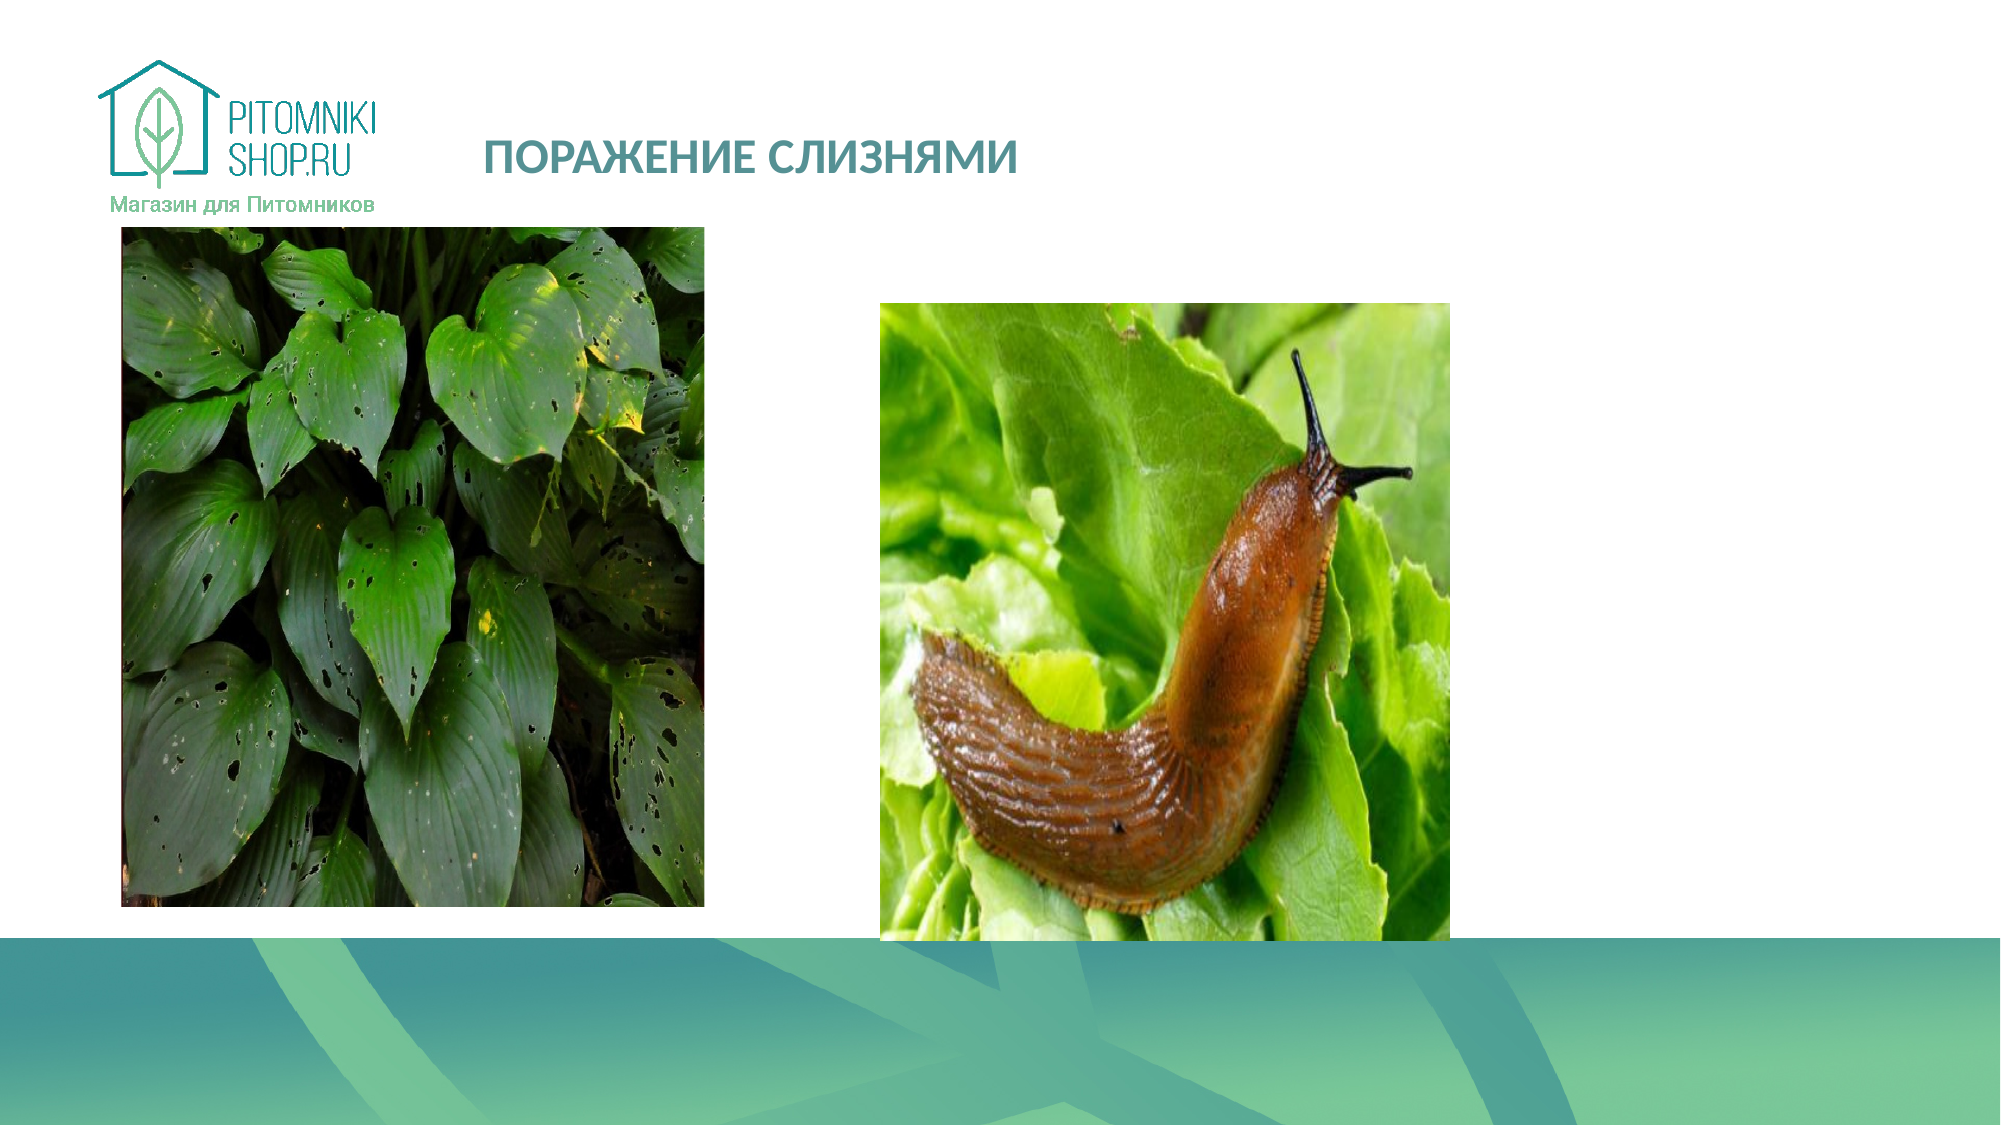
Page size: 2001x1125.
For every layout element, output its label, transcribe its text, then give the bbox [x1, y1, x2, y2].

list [121, 226, 705, 907]
picture [0, 0, 2001, 1125]
text_box ПОРАЖЕНИЕ СЛИЗНЯМИ [469, 121, 1597, 185]
